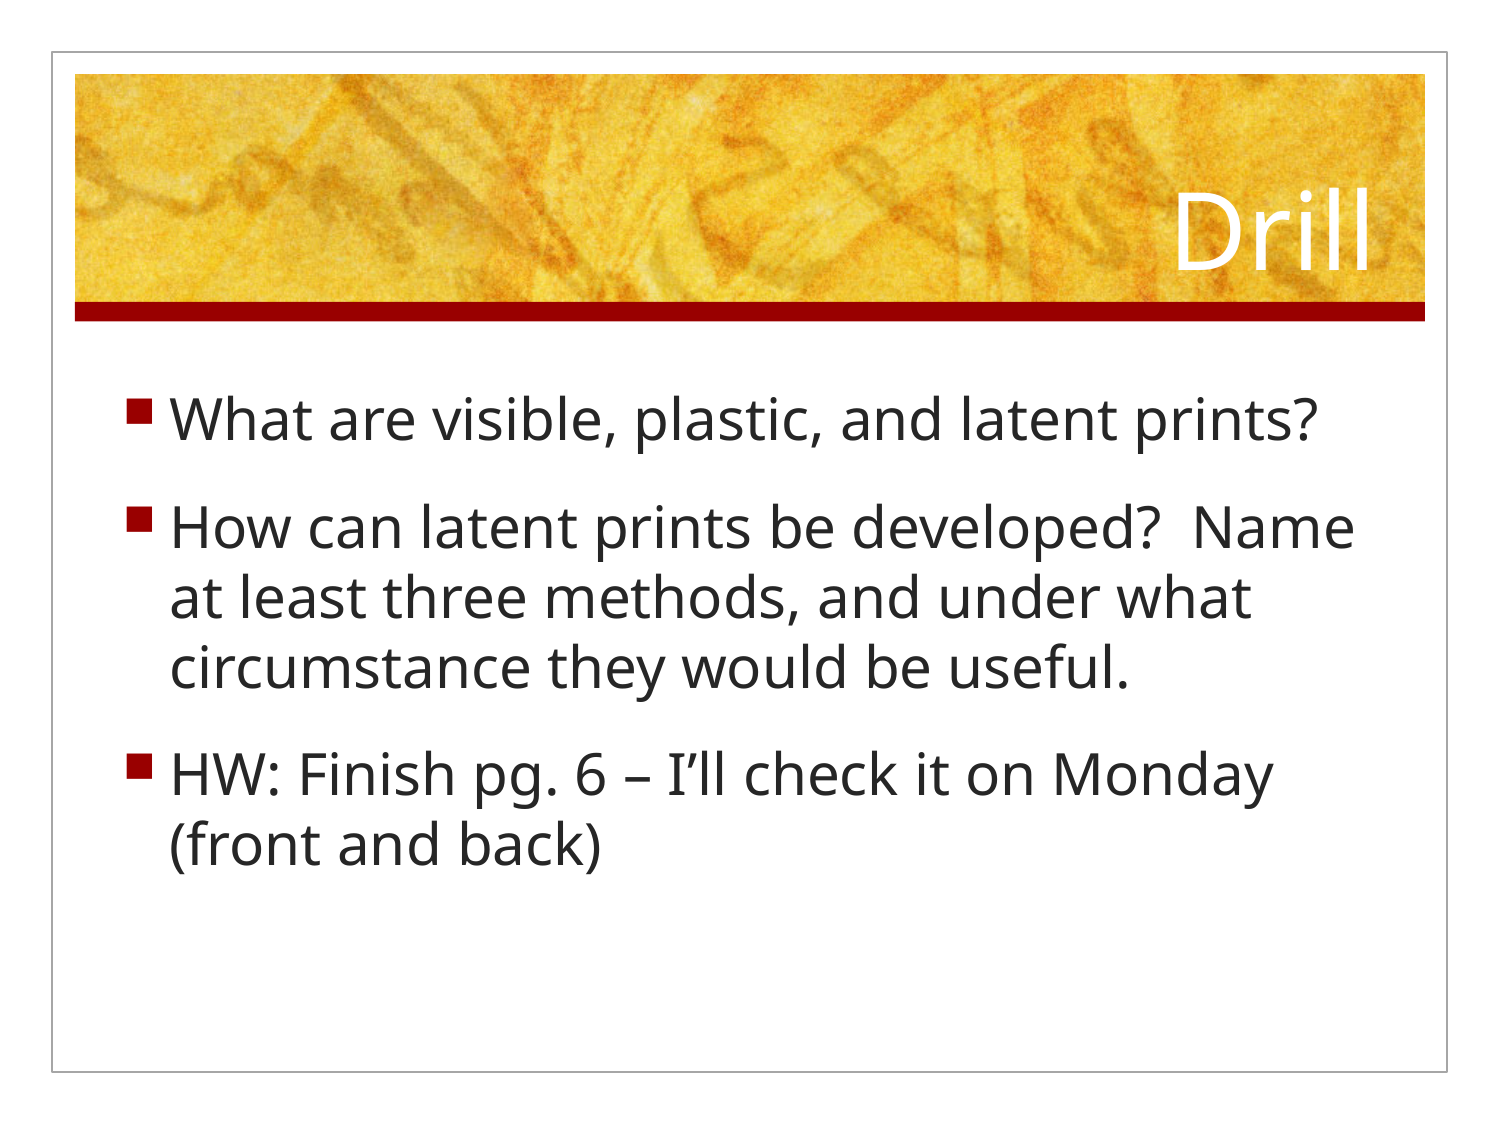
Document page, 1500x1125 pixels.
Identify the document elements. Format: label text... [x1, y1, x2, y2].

title Drill [108, 74, 1392, 292]
picture [75, 74, 1425, 301]
list What are visible, plastic, and latent prints? How can latent prints be developed? Name at least three methods, and under what circumstance they would be useful. HW: Finish pg. 6 – I’ll check it on Monday (front and back) [108, 375, 1392, 1005]
